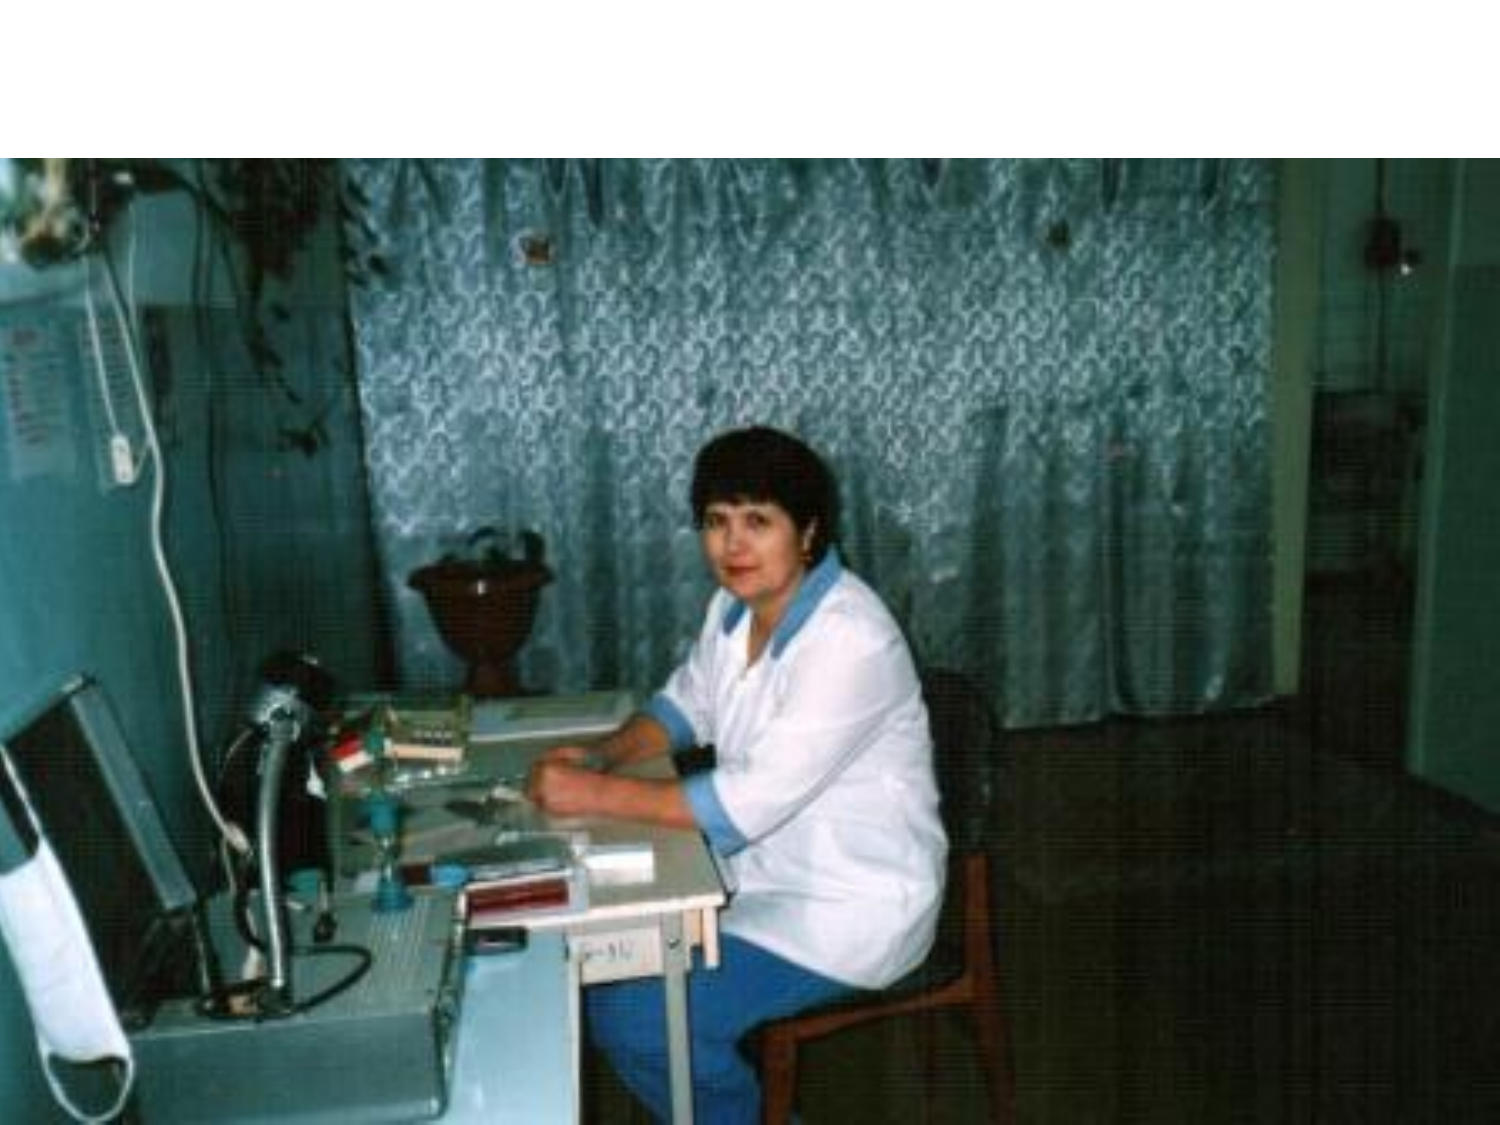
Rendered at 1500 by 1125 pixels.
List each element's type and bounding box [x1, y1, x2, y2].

list [0, 157, 1500, 1125]
